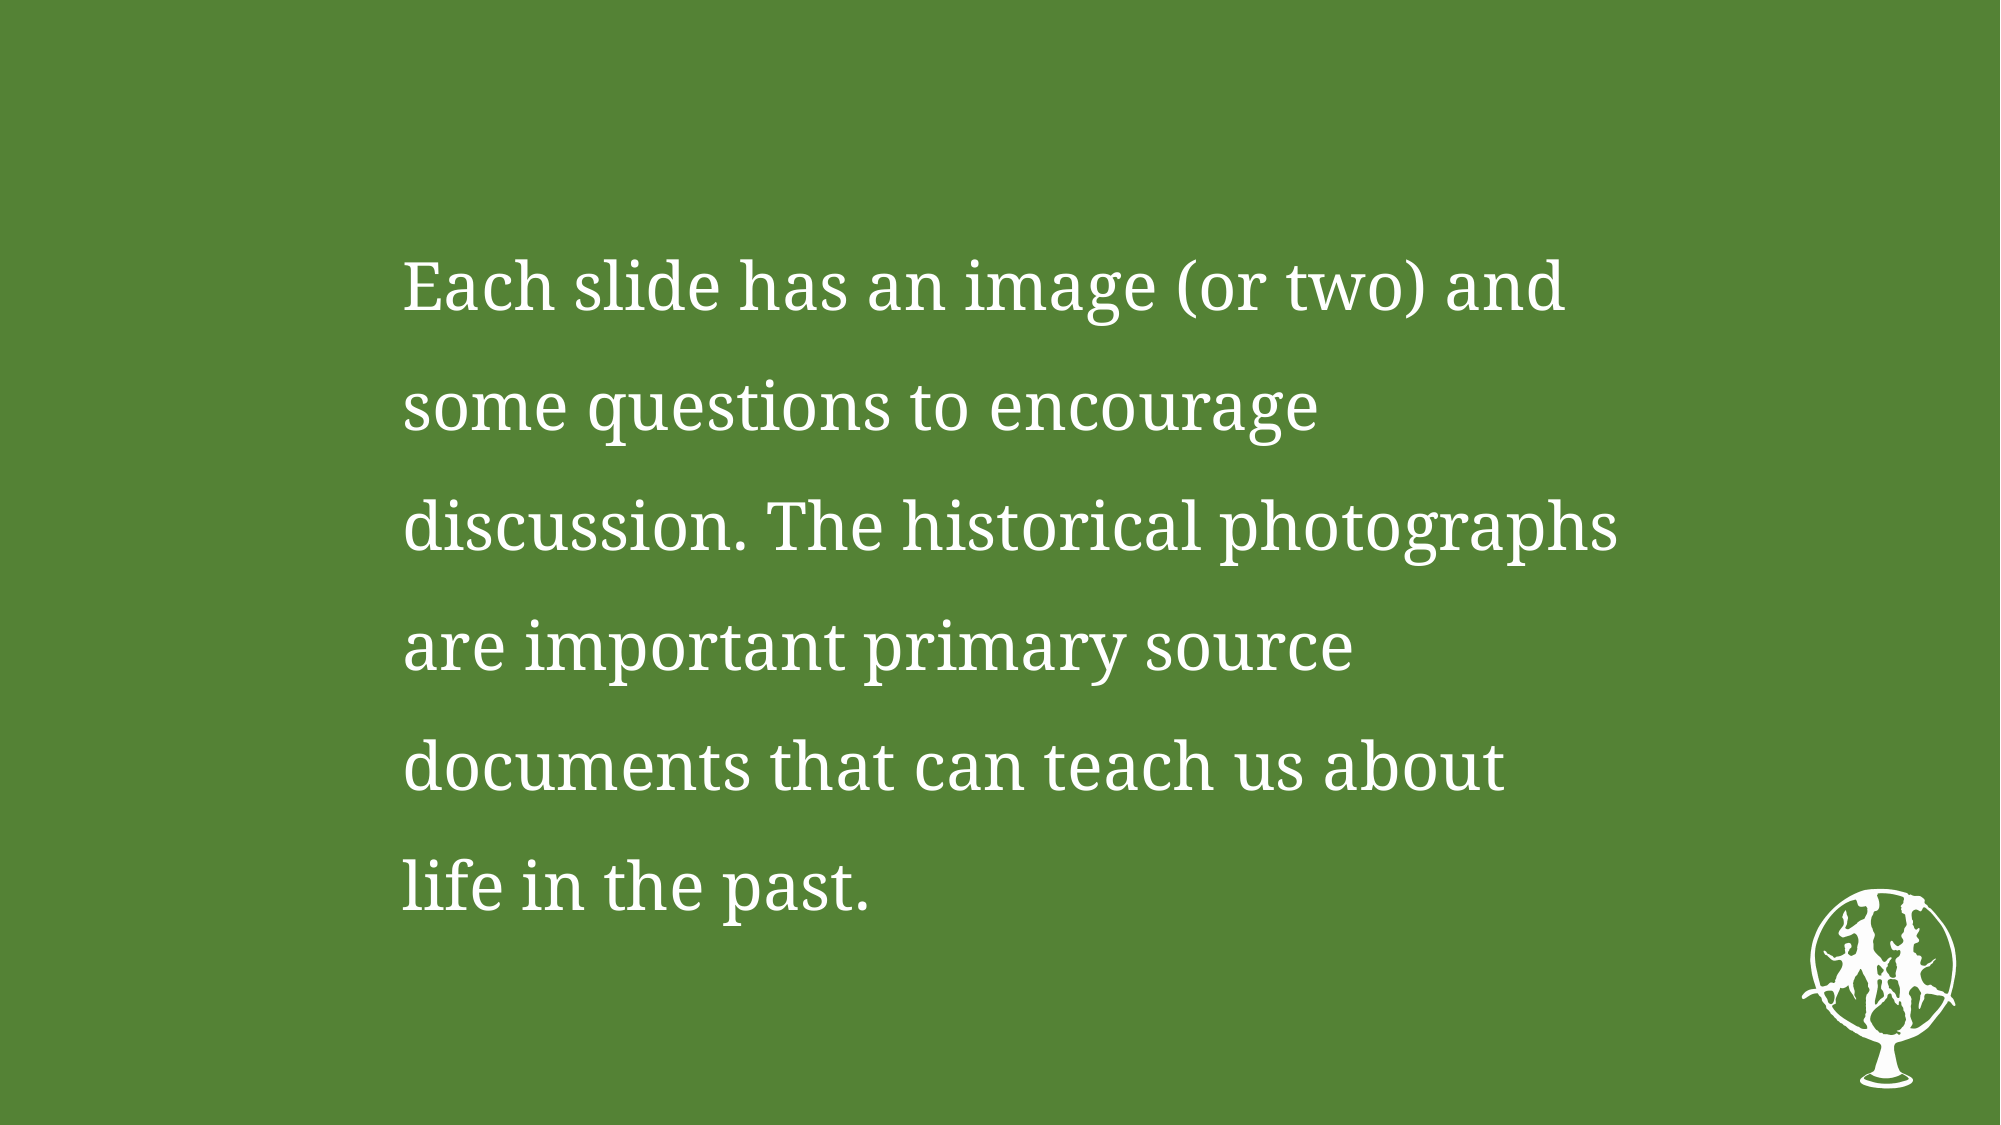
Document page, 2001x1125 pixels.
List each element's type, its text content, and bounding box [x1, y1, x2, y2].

picture [1791, 880, 1975, 1099]
subtitle Each slide has an image (or two) and some questions to encourage discussion. The historical photographs are important primary source documents that can teach us about life in the past. [401, 203, 1626, 922]
